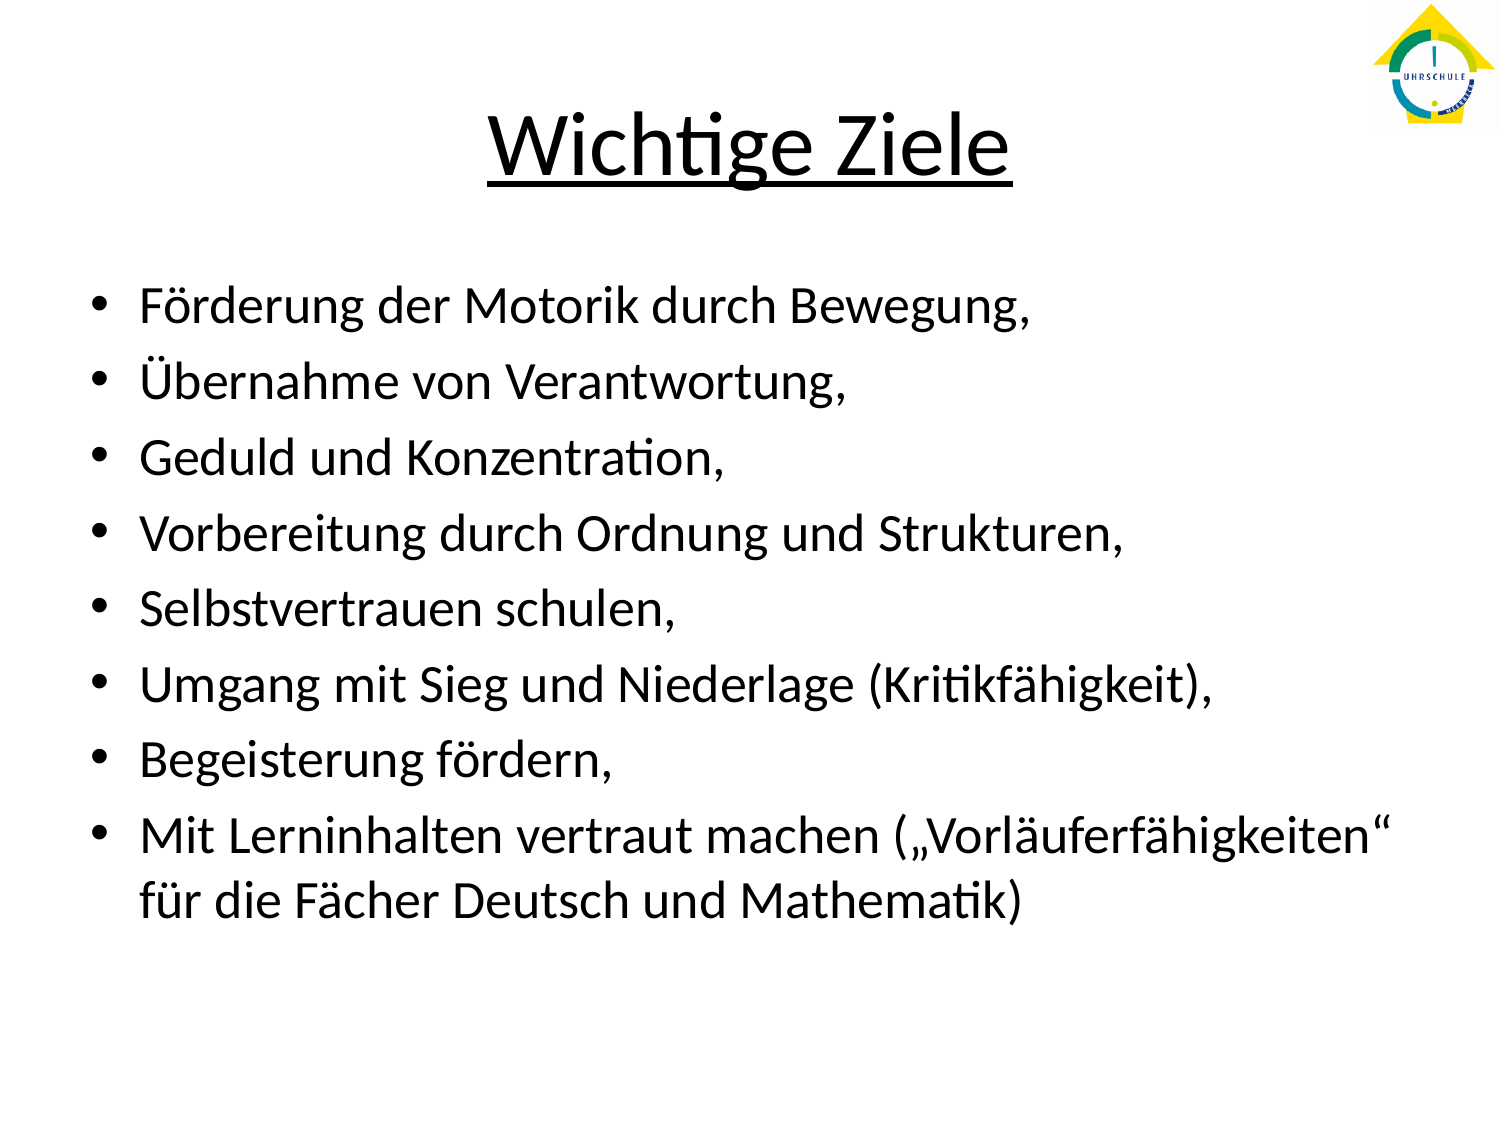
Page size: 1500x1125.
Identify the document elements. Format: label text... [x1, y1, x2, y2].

picture [1367, 0, 1500, 129]
title Wichtige Ziele [75, 45, 1425, 233]
list Förderung der Motorik durch Bewegung, Übernahme von Verantwortung, Geduld und Konzentration, Vorbereitung durch Ordnung und Strukturen, Selbstvertrauen schulen, Umgang mit Sieg und Niederlage (Kritikfähigkeit), Begeisterung fördern, Mit Lerninhalten vertraut machen („Vorläuferfähigkeiten“ für die Fächer Deutsch und Mathematik) [75, 262, 1425, 1005]
